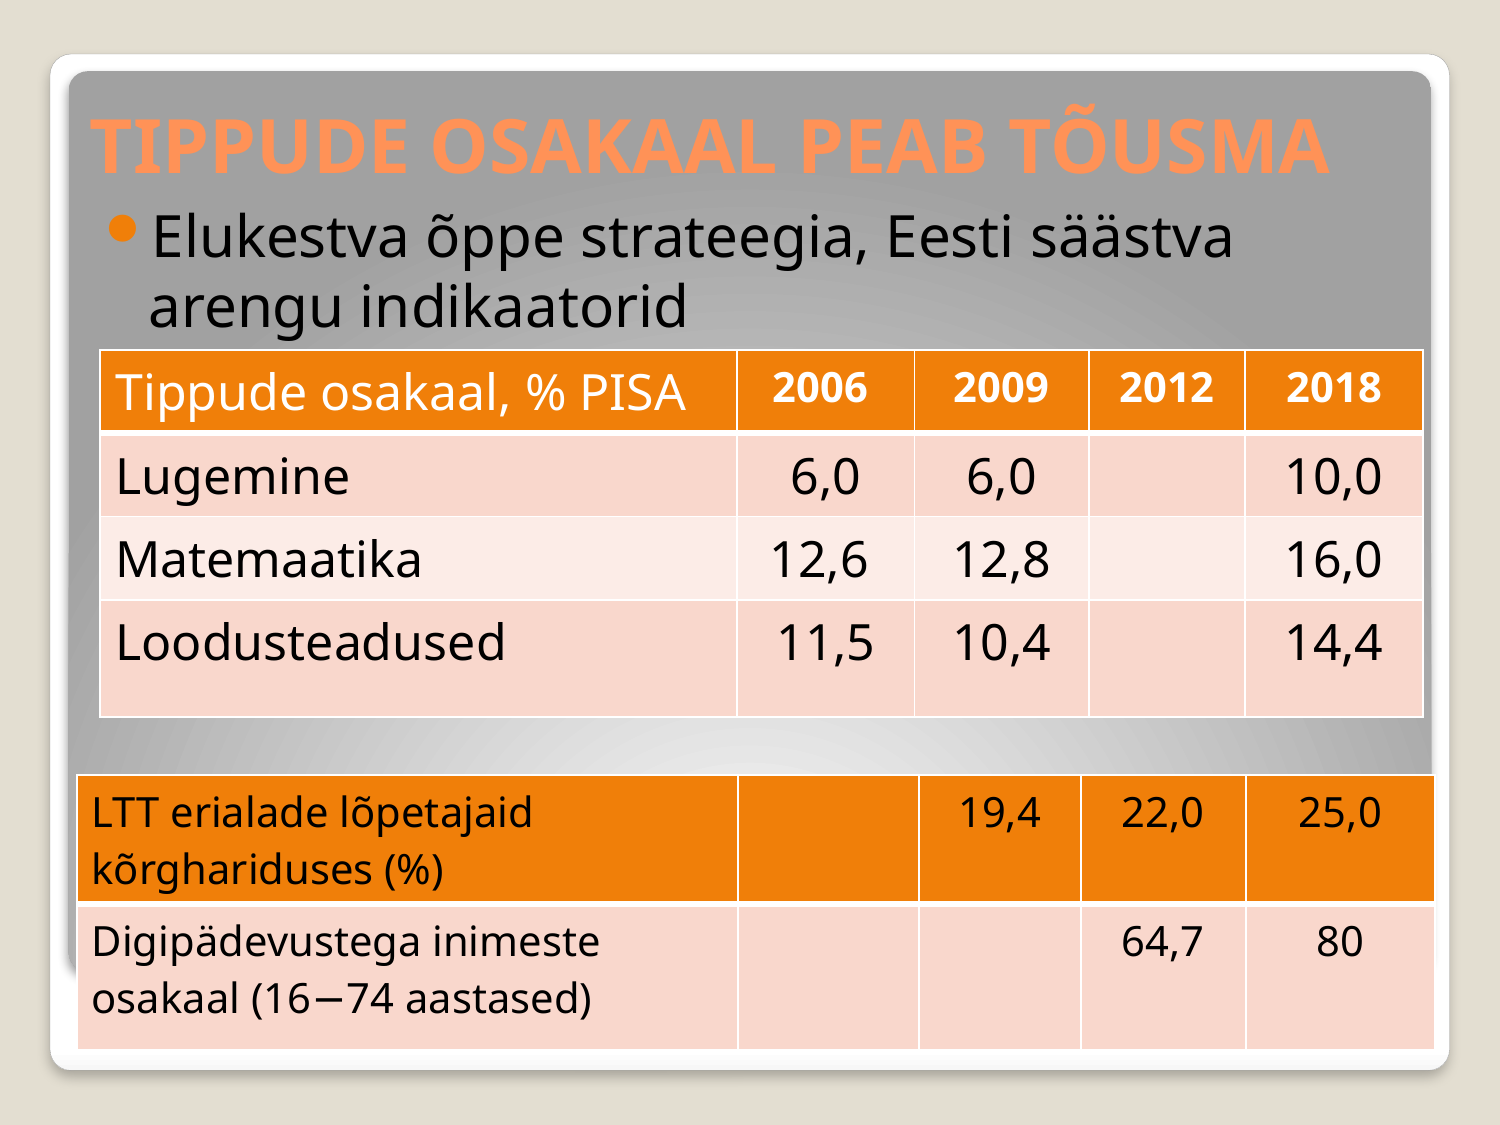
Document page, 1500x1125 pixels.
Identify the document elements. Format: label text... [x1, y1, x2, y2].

table_header 25,0 [1247, 776, 1434, 901]
table_cell [1090, 601, 1244, 716]
table_cell 14,4 [1246, 601, 1422, 716]
table_cell 10,0 [1246, 436, 1422, 516]
table_cell 16,0 [1246, 517, 1422, 599]
table_header 19,4 [920, 776, 1080, 901]
table_header 2009 [915, 351, 1088, 430]
table_cell [1090, 517, 1244, 599]
title TIPPUDE OSAKAAL PEAB TÕUSMA [75, 45, 1425, 184]
table_header [739, 776, 918, 901]
table_cell 64,7 [1082, 907, 1245, 1049]
table_cell 11,5 [738, 601, 914, 716]
table_cell Loodusteadused [101, 601, 736, 716]
table_header LTT erialade lõpetajaid kõrghariduses (%) [78, 776, 737, 901]
table_header 2012 [1090, 351, 1244, 430]
table_cell [1090, 436, 1244, 516]
table_cell Lugemine [101, 436, 736, 516]
table_cell 12,8 [915, 517, 1088, 599]
table_cell [739, 907, 918, 1049]
table_header 2006 [738, 351, 914, 430]
table_header 22,0 [1082, 776, 1245, 901]
table_cell 80 [1247, 907, 1434, 1049]
table_cell 10,4 [915, 601, 1088, 716]
table_header 2018 [1246, 351, 1422, 430]
table_header Tippude osakaal, % PISA [101, 351, 736, 430]
table_cell Matemaatika [101, 517, 736, 599]
table_cell 6,0 [738, 436, 914, 516]
table_cell Digipädevustega inimeste osakaal (16−74 aastased) [78, 907, 737, 1049]
table_cell 6,0 [915, 436, 1088, 516]
list Elukestva õppe strateegia, Eesti säästva arengu indikaatorid [75, 184, 1459, 1083]
table_cell [920, 907, 1080, 1049]
table_cell 12,6 [738, 517, 914, 599]
